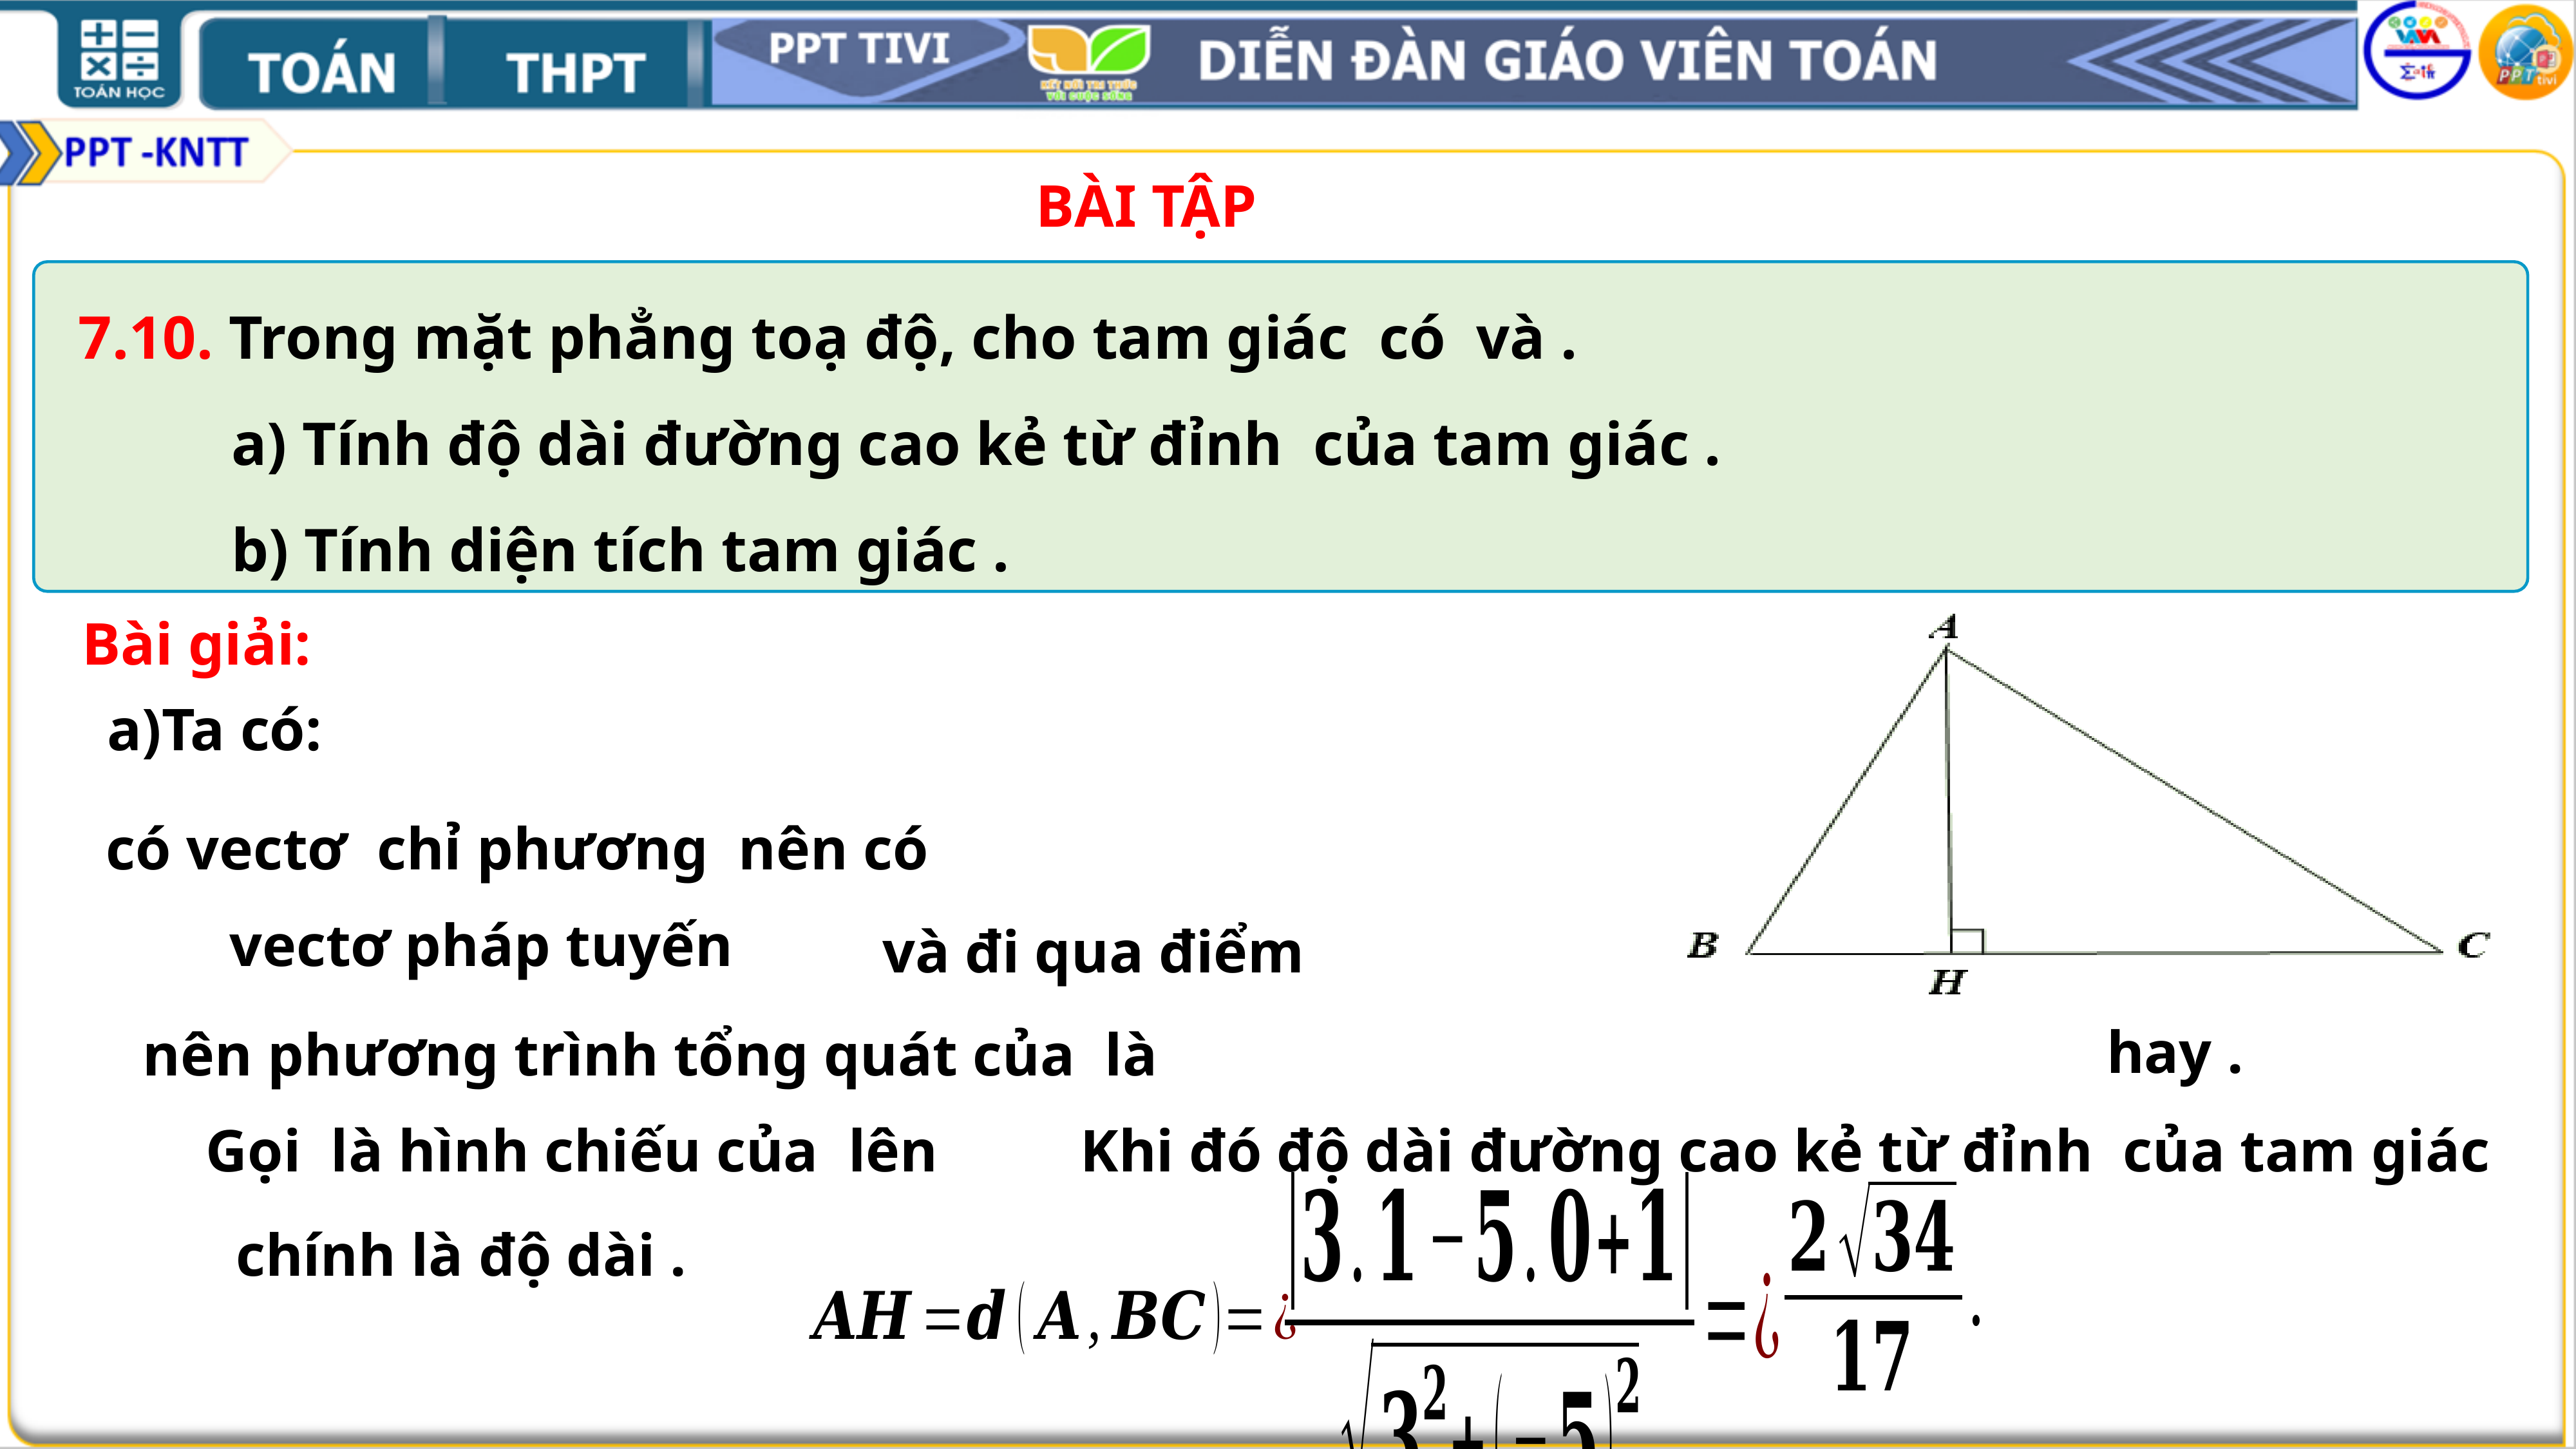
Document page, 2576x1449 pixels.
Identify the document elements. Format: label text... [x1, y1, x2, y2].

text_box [1586, 591, 2533, 1005]
text_box [33, 261, 2529, 592]
text_box BÀI TẬP [1010, 163, 1379, 242]
picture [0, 0, 2576, 1449]
text_box Bài giải: [72, 602, 321, 681]
